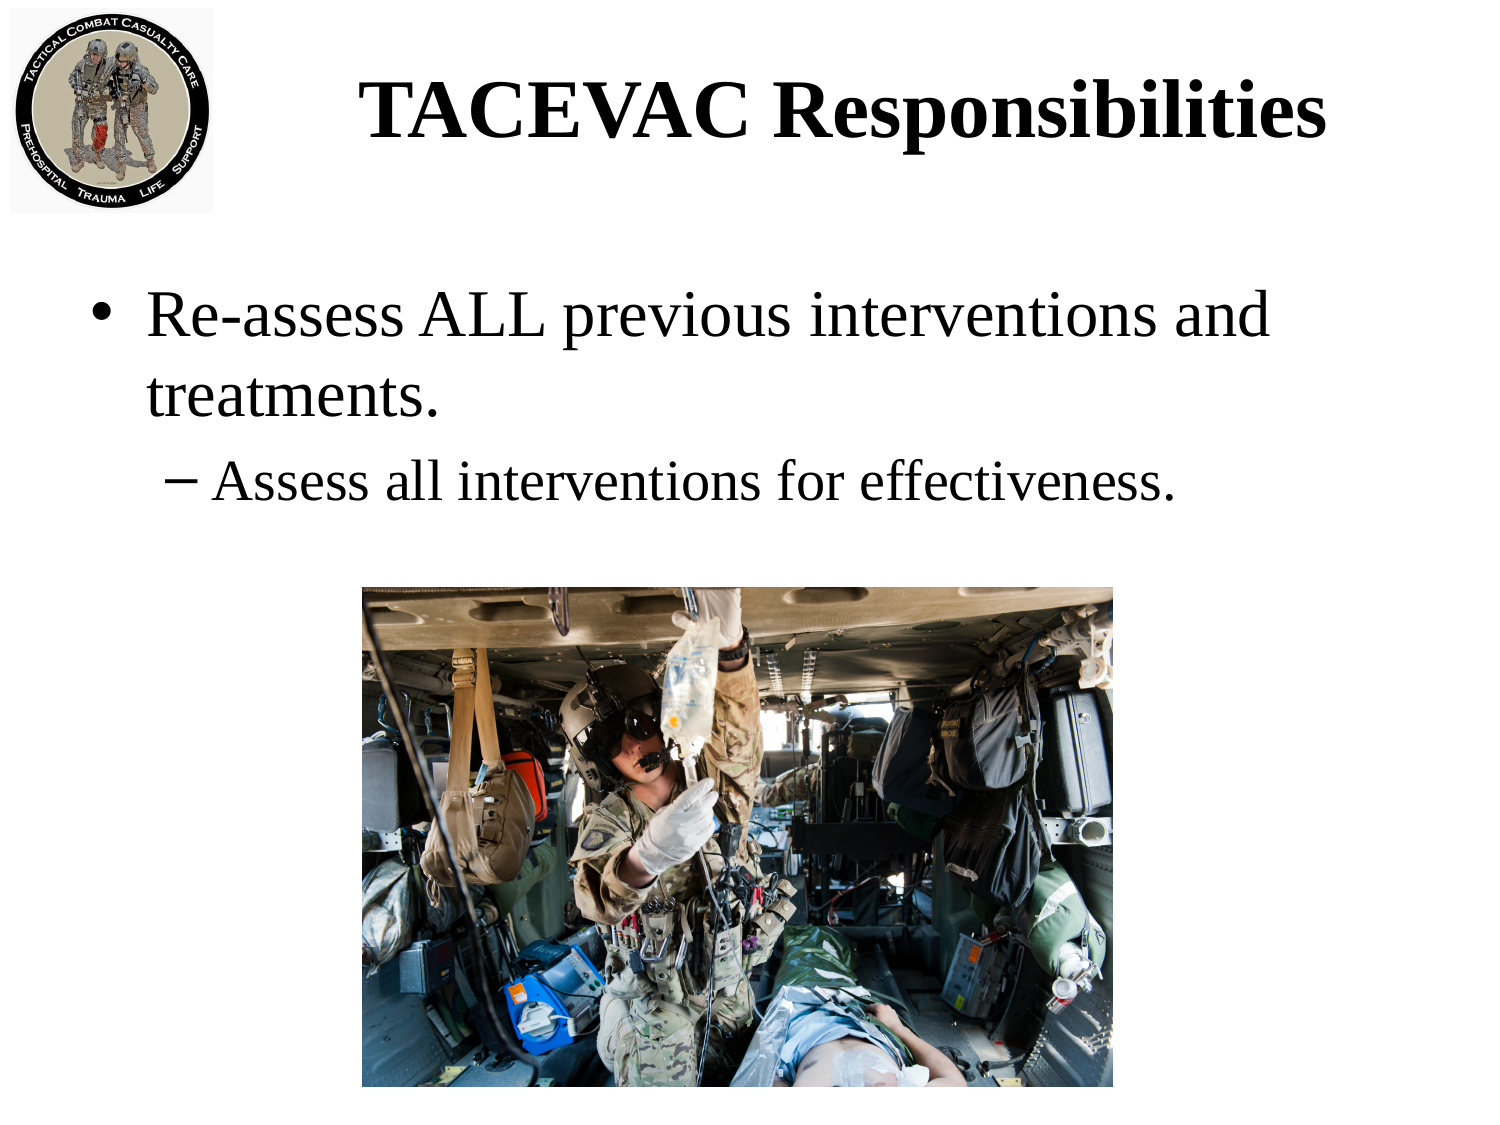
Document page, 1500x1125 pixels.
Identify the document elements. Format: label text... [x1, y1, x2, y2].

title TACEVAC Responsibilities [287, 10, 1401, 199]
picture [10, 8, 213, 213]
list Re-assess ALL previous interventions and treatments. Assess all interventions for effectiveness. [74, 262, 1426, 1006]
picture [362, 587, 1113, 1087]
